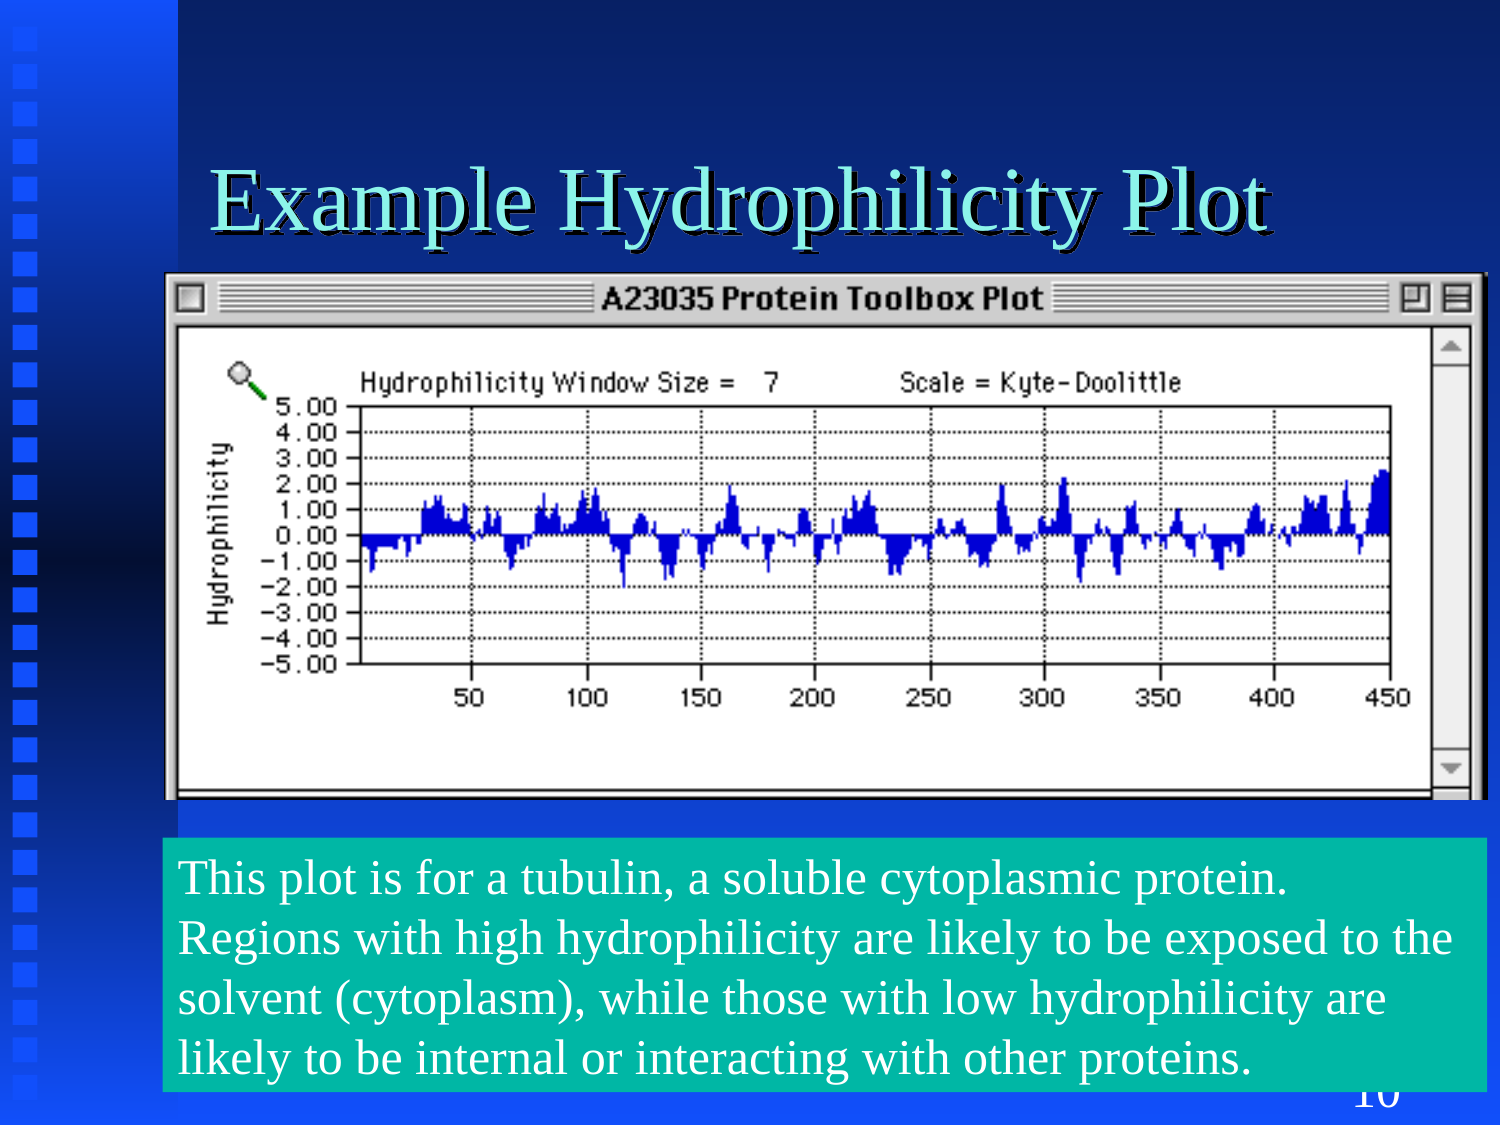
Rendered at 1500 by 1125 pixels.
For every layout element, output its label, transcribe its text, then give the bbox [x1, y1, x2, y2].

text_box This plot is for a tubulin, a soluble cytoplasmic protein. Regions with high hydrophilicity are likely to be exposed to the solvent (cytoplasm), while those with low hydrophilicity are likely to be internal or interacting with other proteins. [162, 837, 1488, 1093]
title Example Hydrophilicity Plot [193, 99, 1460, 271]
picture [164, 272, 1488, 801]
